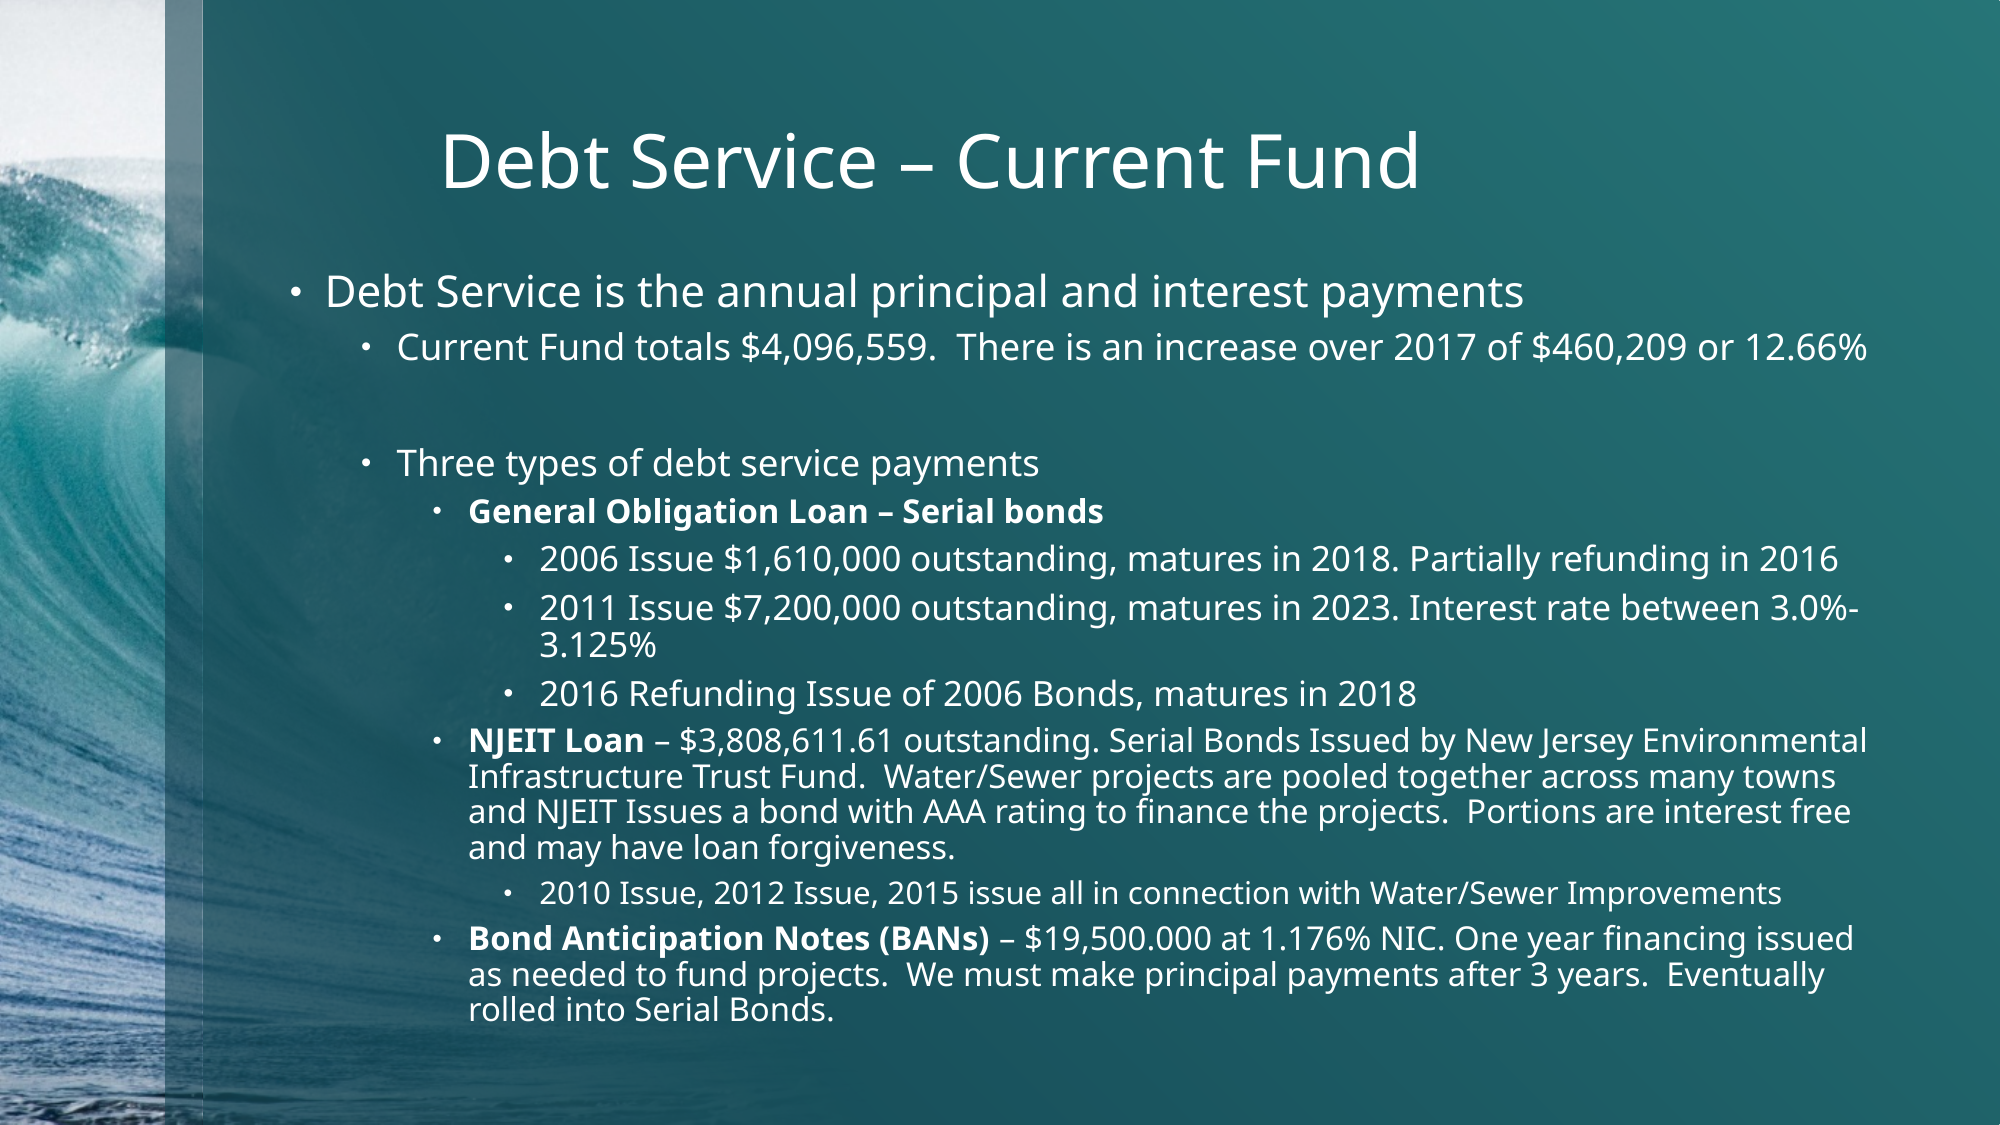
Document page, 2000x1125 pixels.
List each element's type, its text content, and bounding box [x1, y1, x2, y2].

title Debt Service – Current Fund [424, 24, 1775, 213]
picture [0, 0, 2000, 1125]
list Debt Service is the annual principal and interest payments Current Fund totals $4,096,559. There is an increase over 2017 of $460,209 or 12.66% Three types of debt service payments General Obligation Loan – Serial bonds 2006 Issue $1,610,000 outstanding, matures in 2018. Partially refunding in 2016 2011 Issue $7,200,000 outstanding, matures in 2023. Interest rate between 3.0%-3.125% 2016 Refunding Issue of 2006 Bonds, matures in 2018 NJEIT Loan – $3,808,611.61 outstanding. Serial Bonds Issued by New Jersey Environmental Infrastructure Trust Fund. Water/Sewer projects are pooled together across many towns and NJEIT Issues a bond with AAA rating to finance the projects. Portions are interest free and may have loan forgiveness. 2010 Issue, 2012 Issue, 2015 issue all in connection with Water/Sewer Improvements Bond Anticipation Notes (BANs) – $19,500.000 at 1.176% NIC. One year financing issued as needed to fund projects. We must make principal payments after 3 years. Eventually rolled into Serial Bonds. [274, 262, 1900, 1075]
